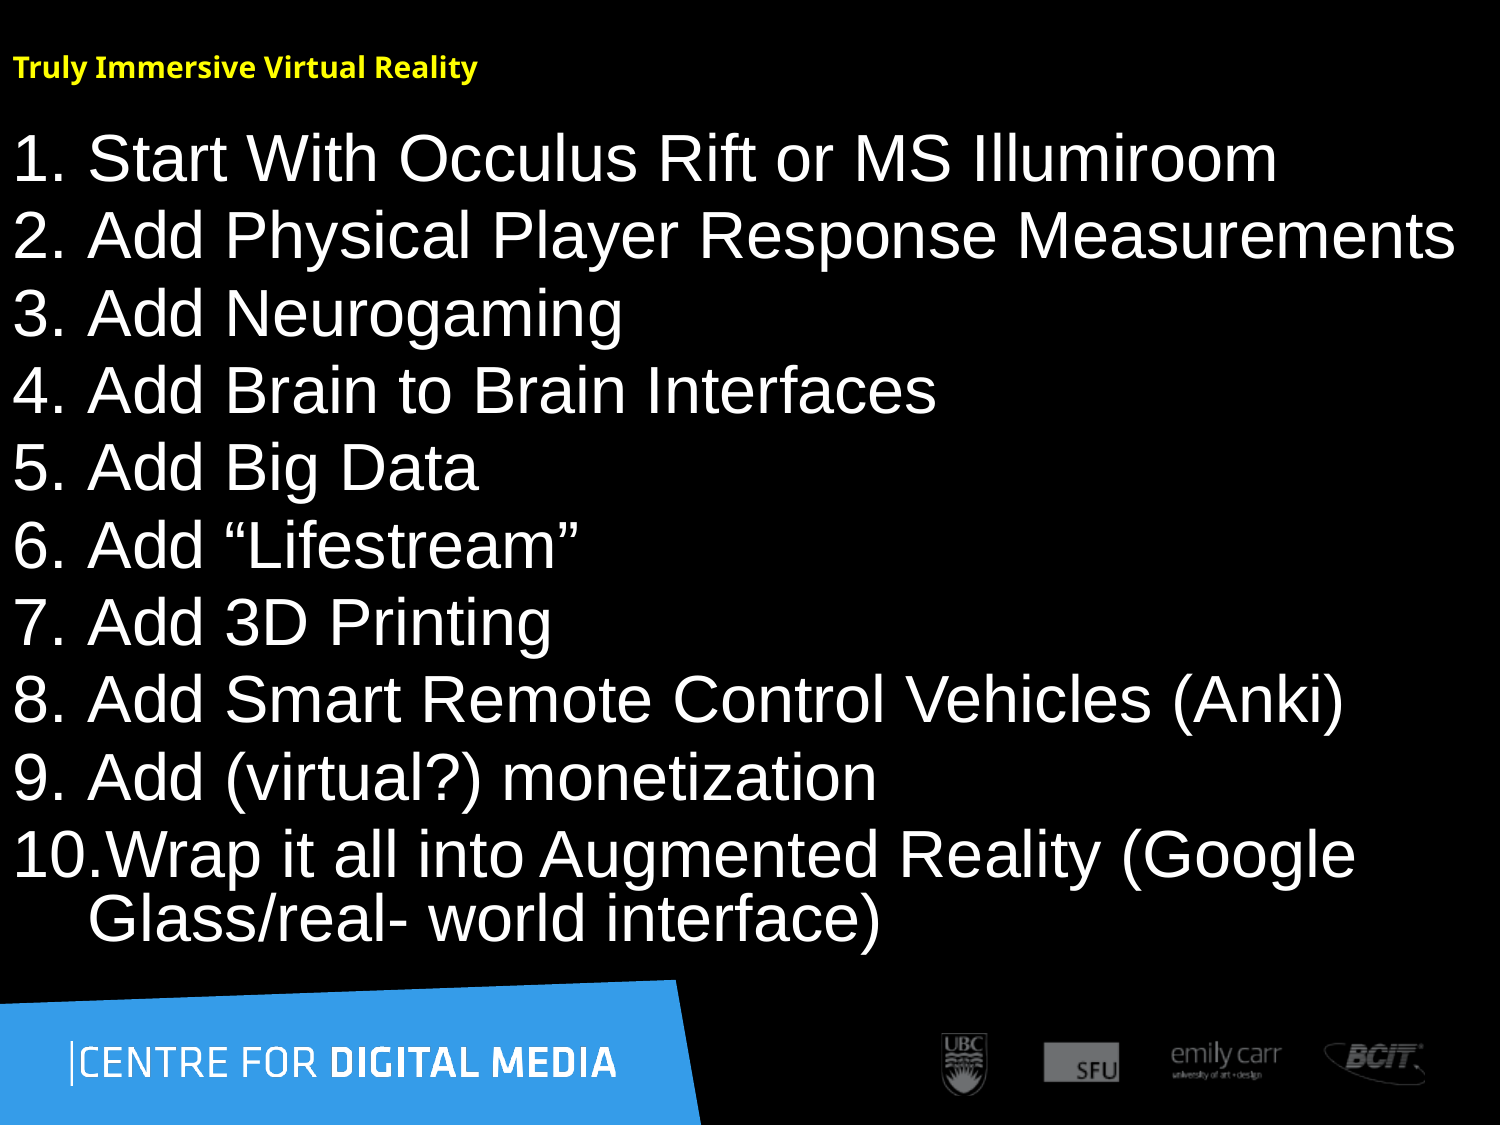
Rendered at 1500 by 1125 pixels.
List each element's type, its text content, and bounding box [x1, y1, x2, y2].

list Start With Occulus Rift or MS Illumiroom Add Physical Player Response Measurements Add Neurogaming Add Brain to Brain Interfaces Add Big Data Add “Lifestream” Add 3D Printing Add Smart Remote Control Vehicles (Anki) Add (virtual?) monetization Wrap it all into Augmented Reality (Google Glass/real- world interface) [0, 117, 1476, 967]
title Truly Immersive Virtual Reality [0, 0, 1500, 134]
